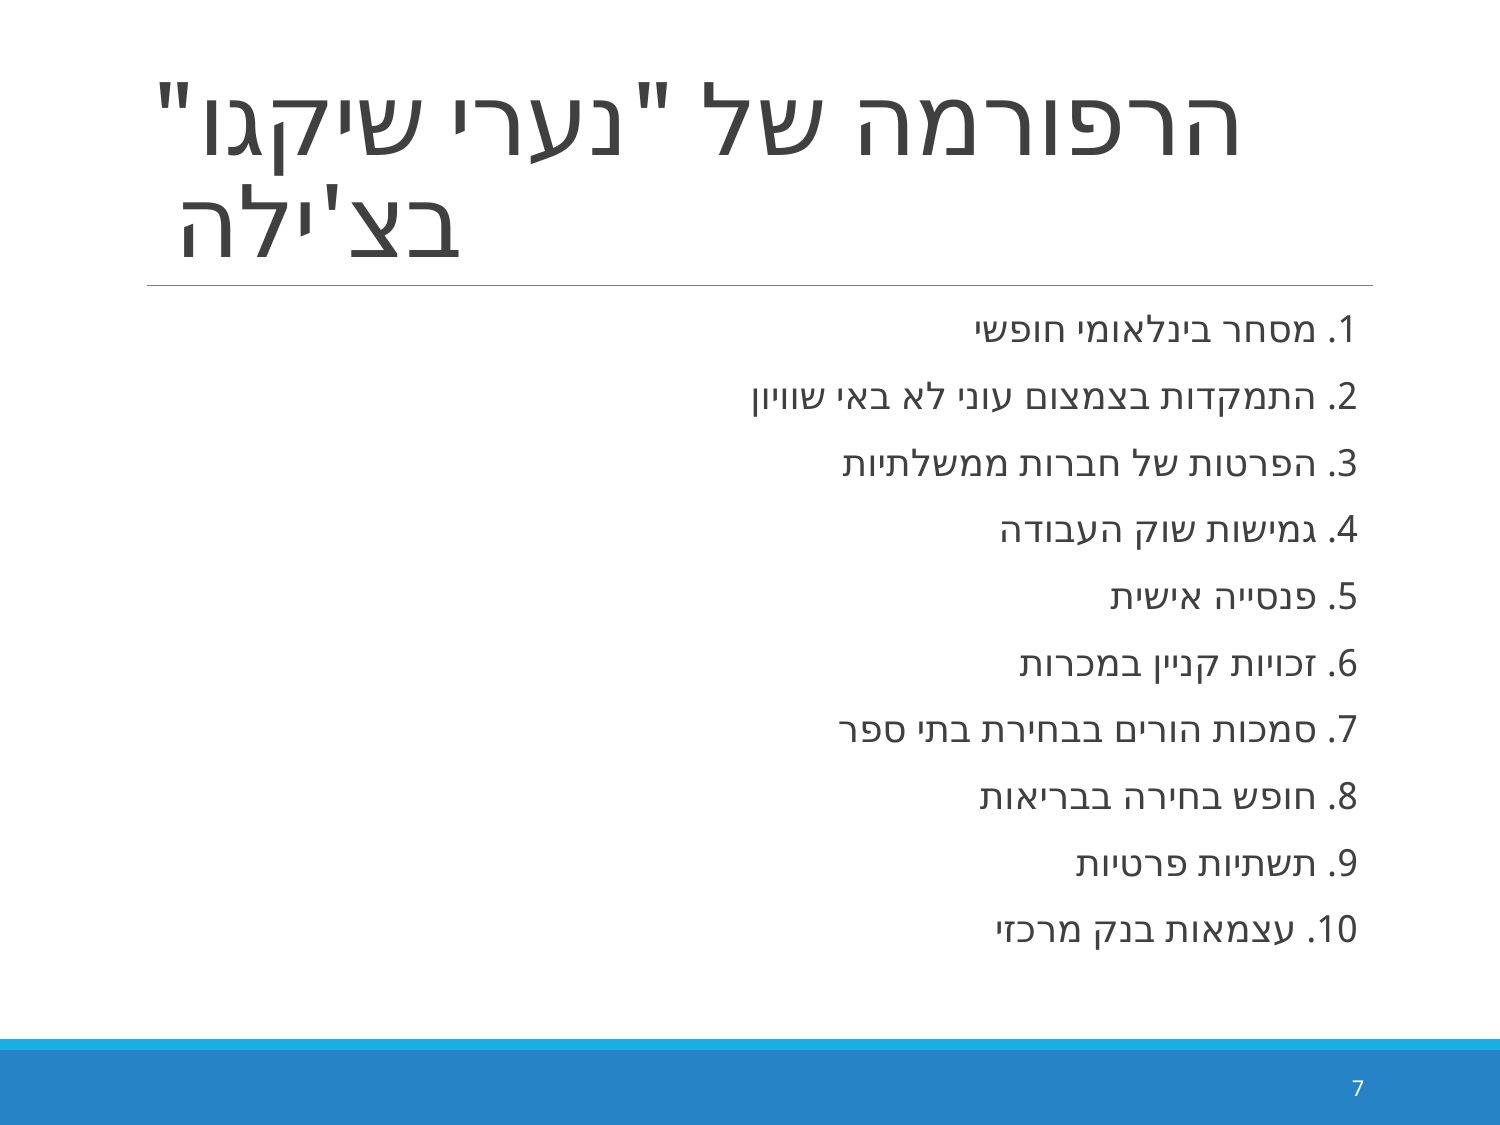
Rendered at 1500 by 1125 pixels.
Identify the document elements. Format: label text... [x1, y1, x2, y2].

slide_number 7 [1218, 1059, 1380, 1120]
list 1. מסחר בינלאומי חופשי 2. התמקדות בצמצום עוני לא באי שוויון 3. הפרטות של חברות ממשלתיות 4. גמישות שוק העבודה 5. פנסייה אישית 6. זכויות קניין במכרות 7. סמכות הורים בבחירת בתי ספר 8. חופש בחירה בבריאות 9. תשתיות פרטיות 10. עצמאות בנק מרכזי [135, 302, 1373, 963]
title הרפורמה של "נערי שיקגו" בצ'ילה [135, 47, 1373, 285]
